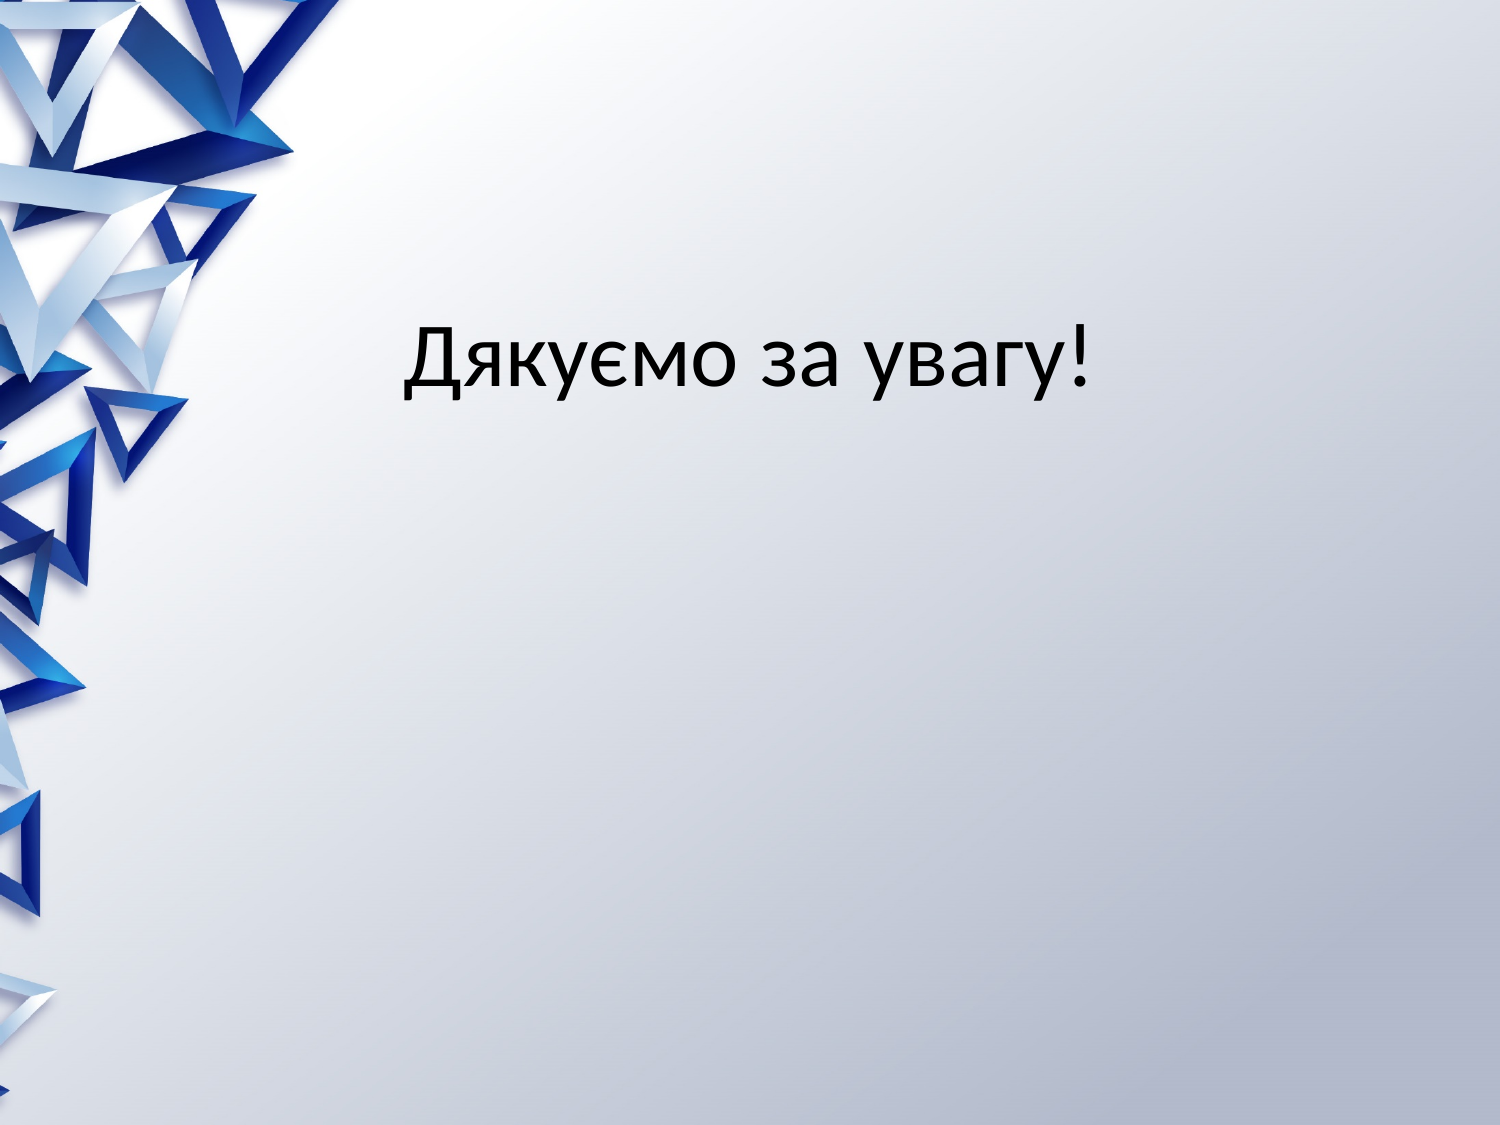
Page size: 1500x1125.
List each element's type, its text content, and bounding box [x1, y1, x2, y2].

picture [0, 0, 1500, 1125]
list Дякуємо за увагу! [103, 299, 1397, 1014]
